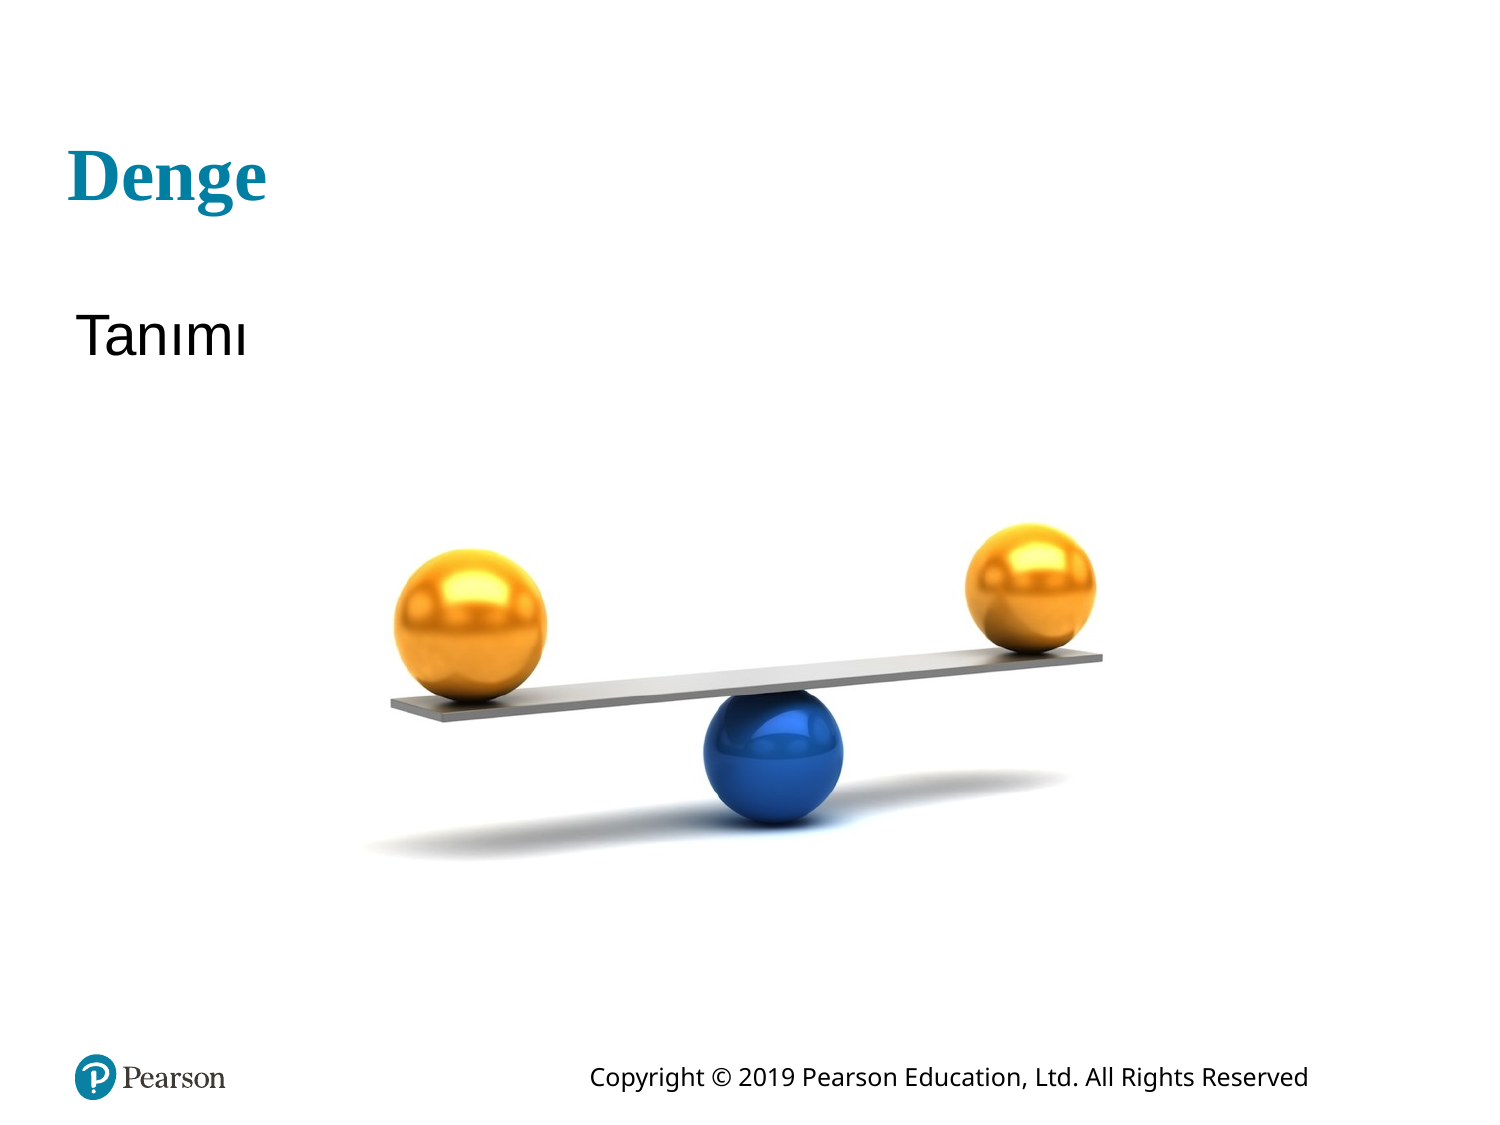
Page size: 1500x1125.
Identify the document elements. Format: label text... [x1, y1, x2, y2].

picture [318, 354, 1163, 988]
title Denge [37, 35, 1450, 216]
list Tanımı [75, 262, 1425, 450]
